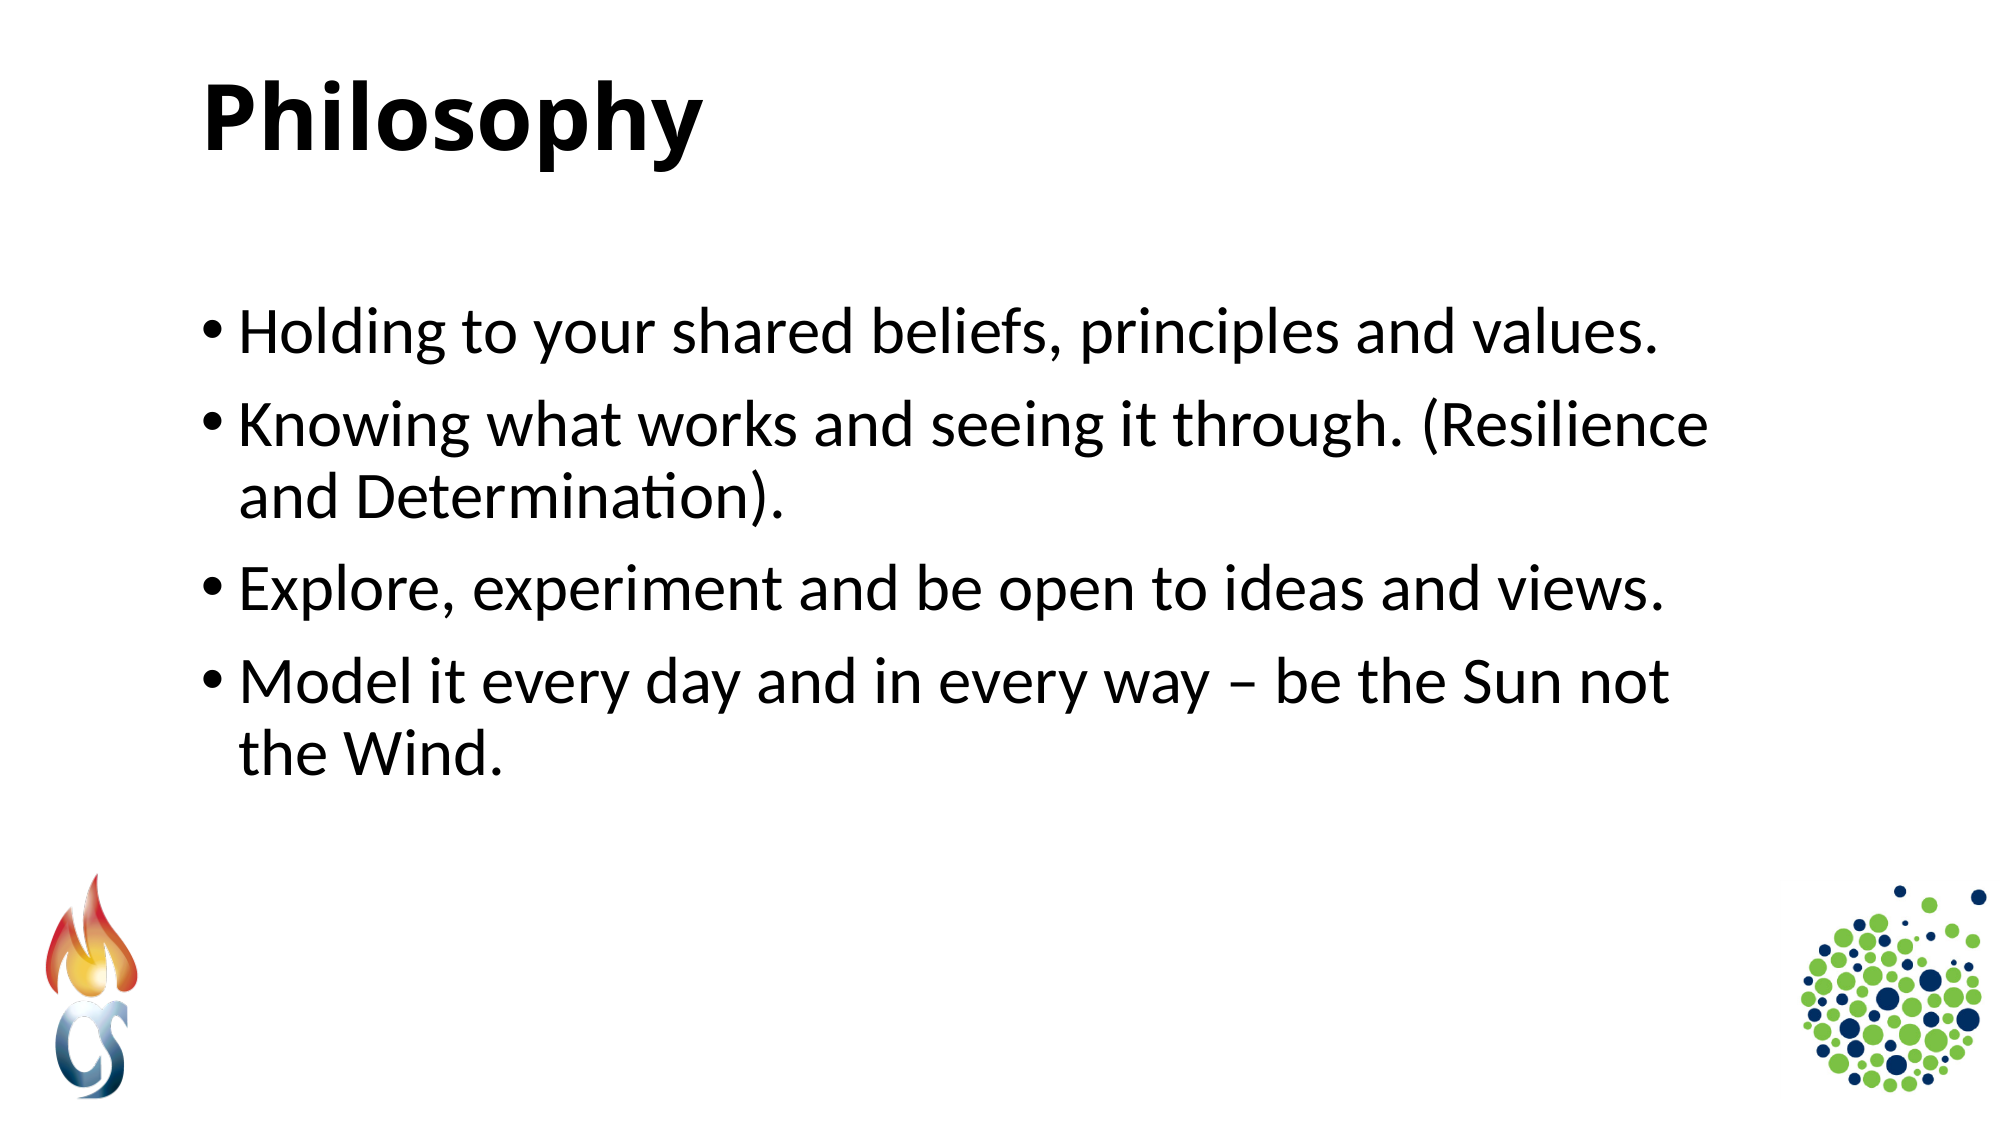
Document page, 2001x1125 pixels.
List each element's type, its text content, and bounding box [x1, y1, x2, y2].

text_box Holding to your shared beliefs, principles and values. Knowing what works and seeing it through. (Resilience and Determination). Explore, experiment and be open to ideas and views. Model it every day and in every way – be the Sun not the Wind. [186, 187, 1773, 697]
picture [1780, 880, 2000, 1099]
picture [24, 857, 160, 1113]
text_box Philosophy [186, 63, 1455, 187]
